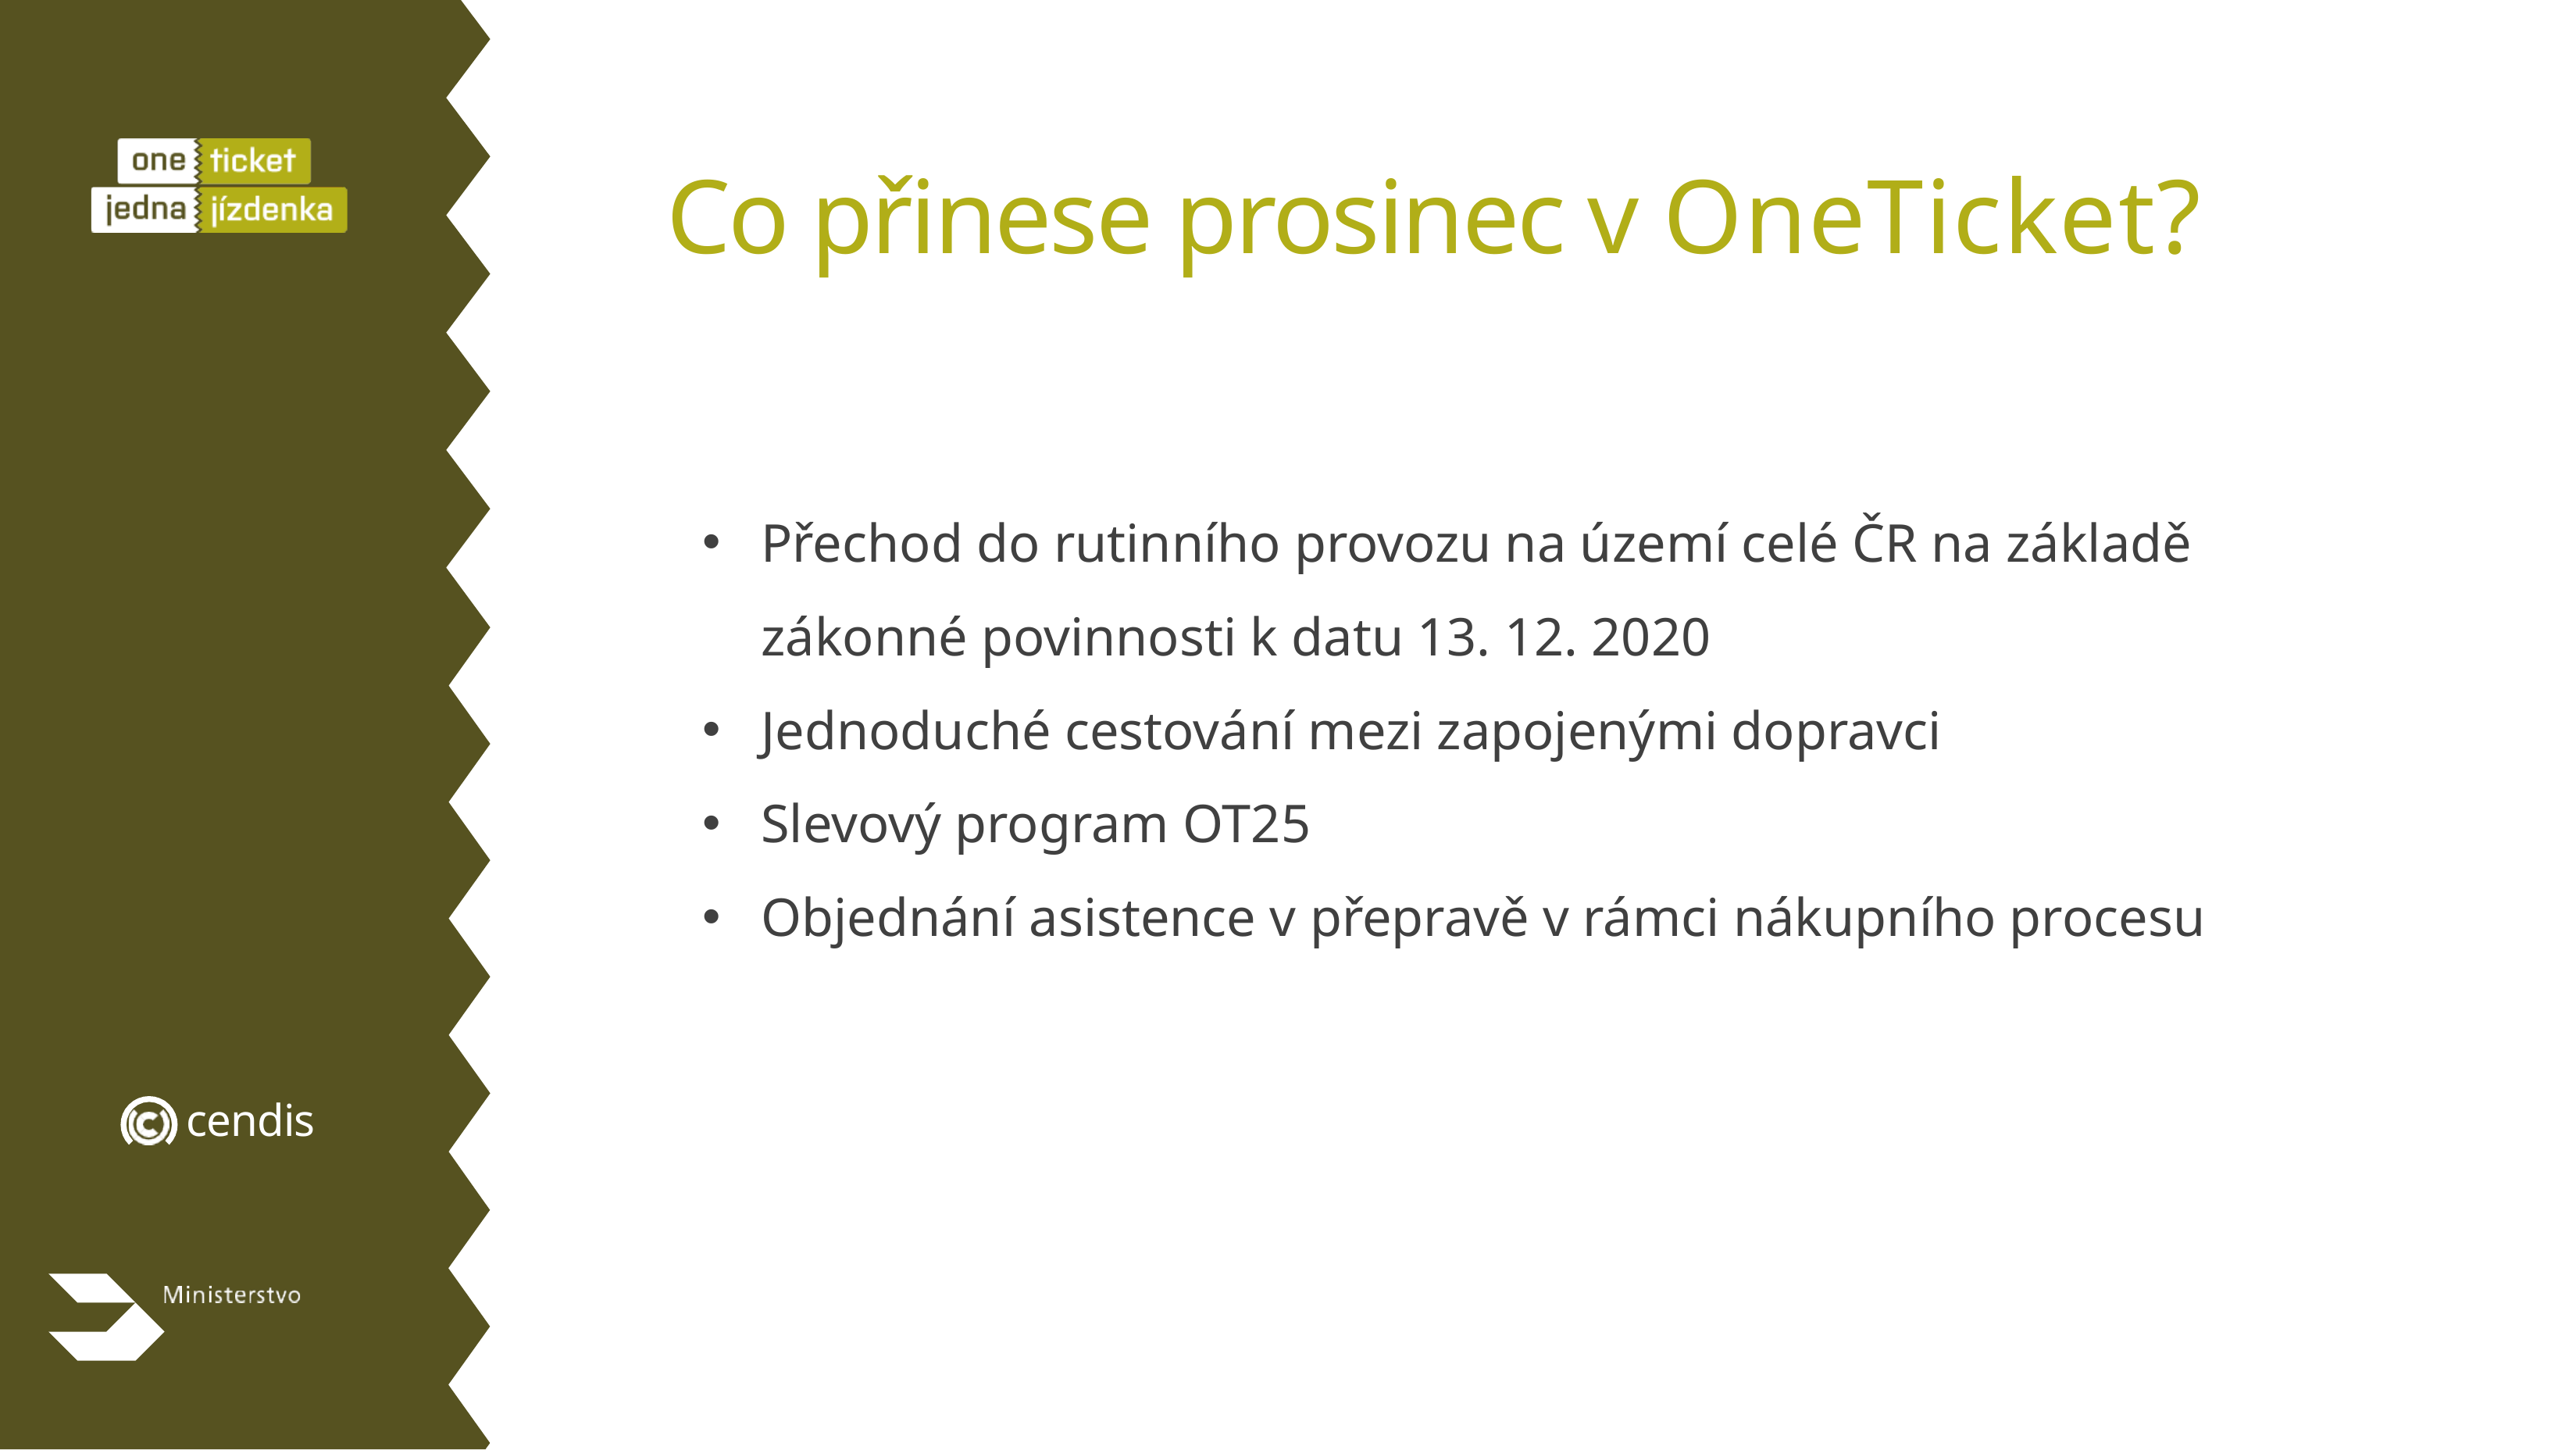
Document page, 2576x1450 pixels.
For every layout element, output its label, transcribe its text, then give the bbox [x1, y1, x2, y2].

subtitle Přechod do rutinního provozu na území celé ČR na základě zákonné povinnosti k datu 13. 12. 2020 Jednoduché cestování mezi zapojenými dopravci Slevový program OT25 Objednání asistence v přepravě v rámci nákupního procesu [702, 478, 2307, 988]
picture [128, 1109, 169, 1145]
text_box cendis [184, 1091, 326, 1145]
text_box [87, 134, 358, 250]
title Co přinese prosinec v OneTicket? [666, 152, 2398, 276]
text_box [48, 1273, 301, 1361]
